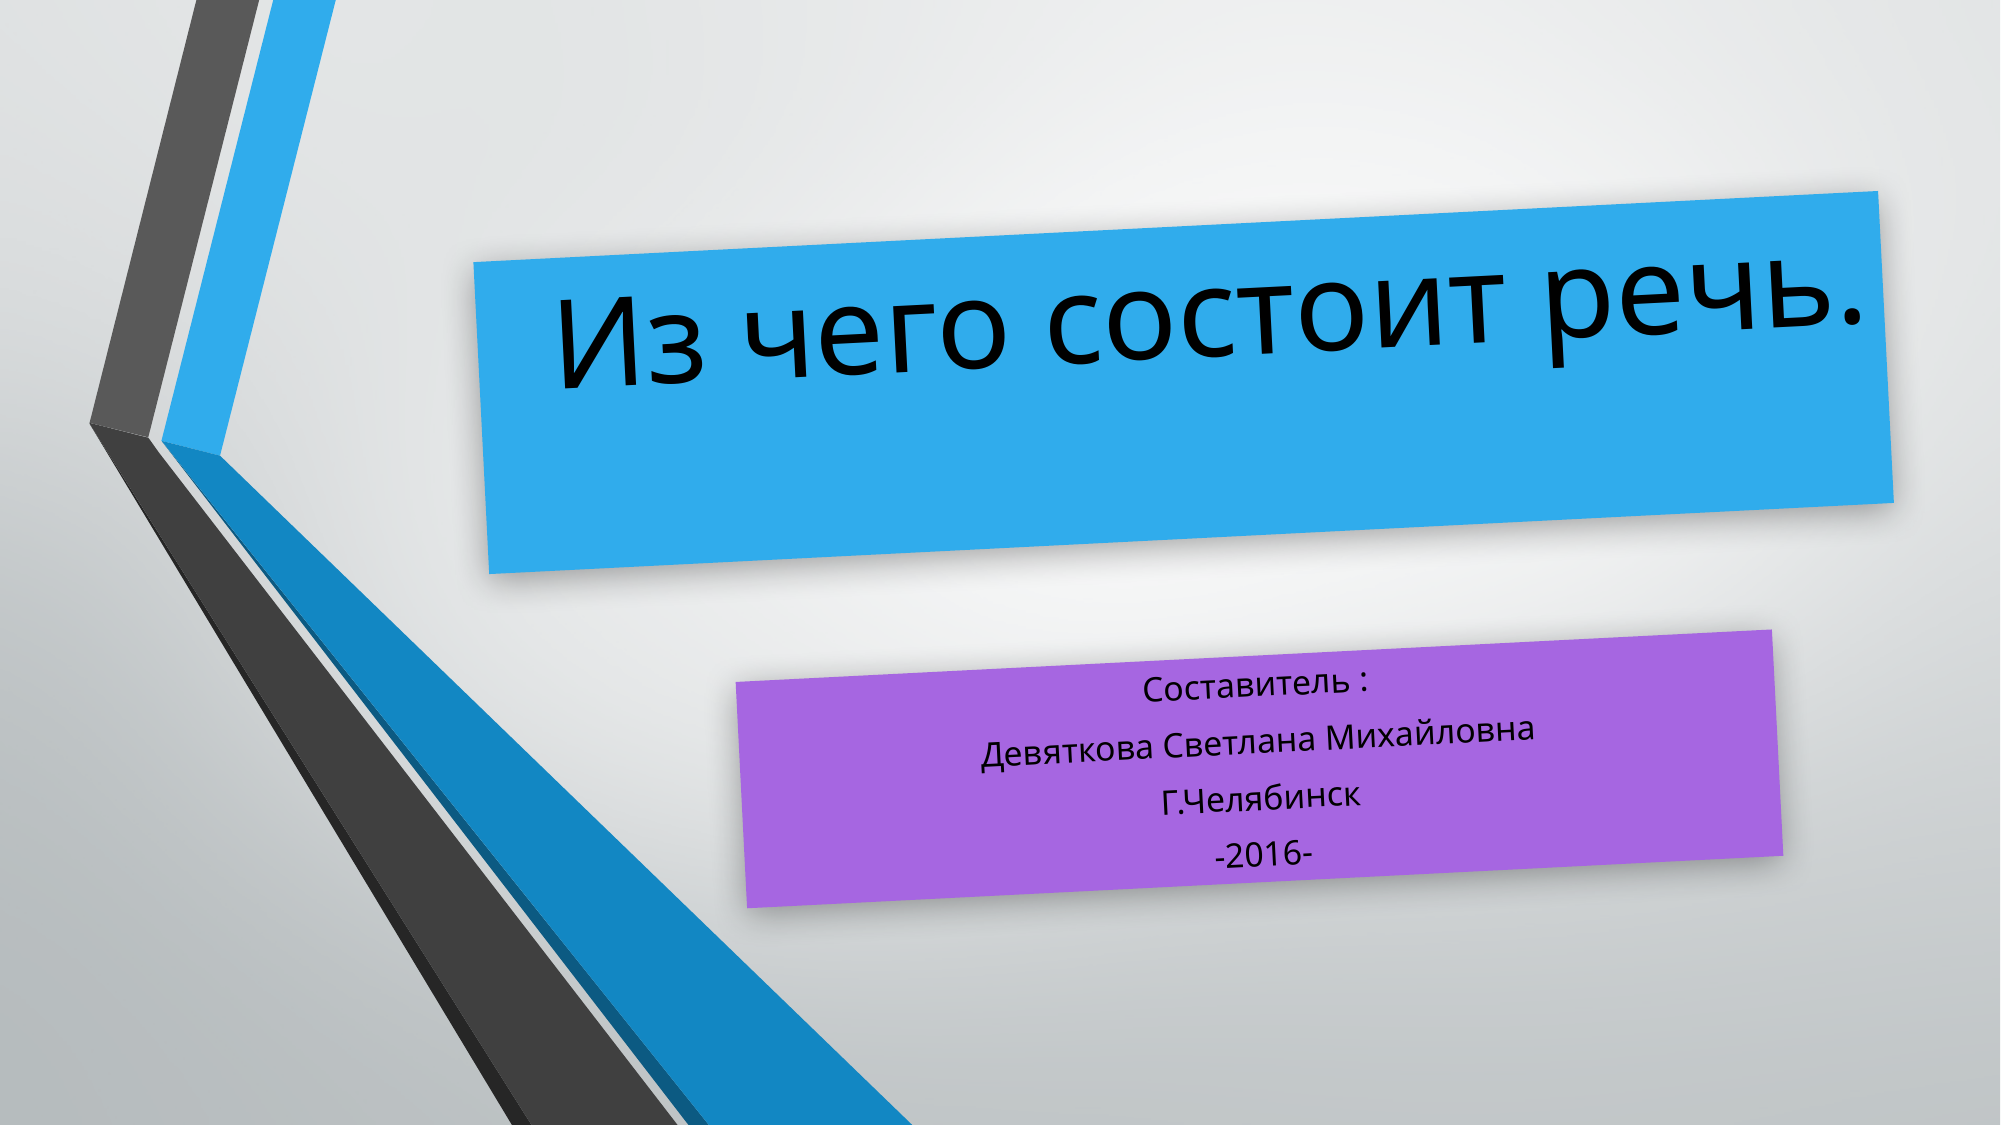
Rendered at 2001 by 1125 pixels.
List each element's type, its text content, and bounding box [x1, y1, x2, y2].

title Из чего состоит речь. [473, 190, 1894, 575]
subtitle Составитель : Девяткова Светлана Михайловна Г.Челябинск -2016- [735, 629, 1784, 909]
